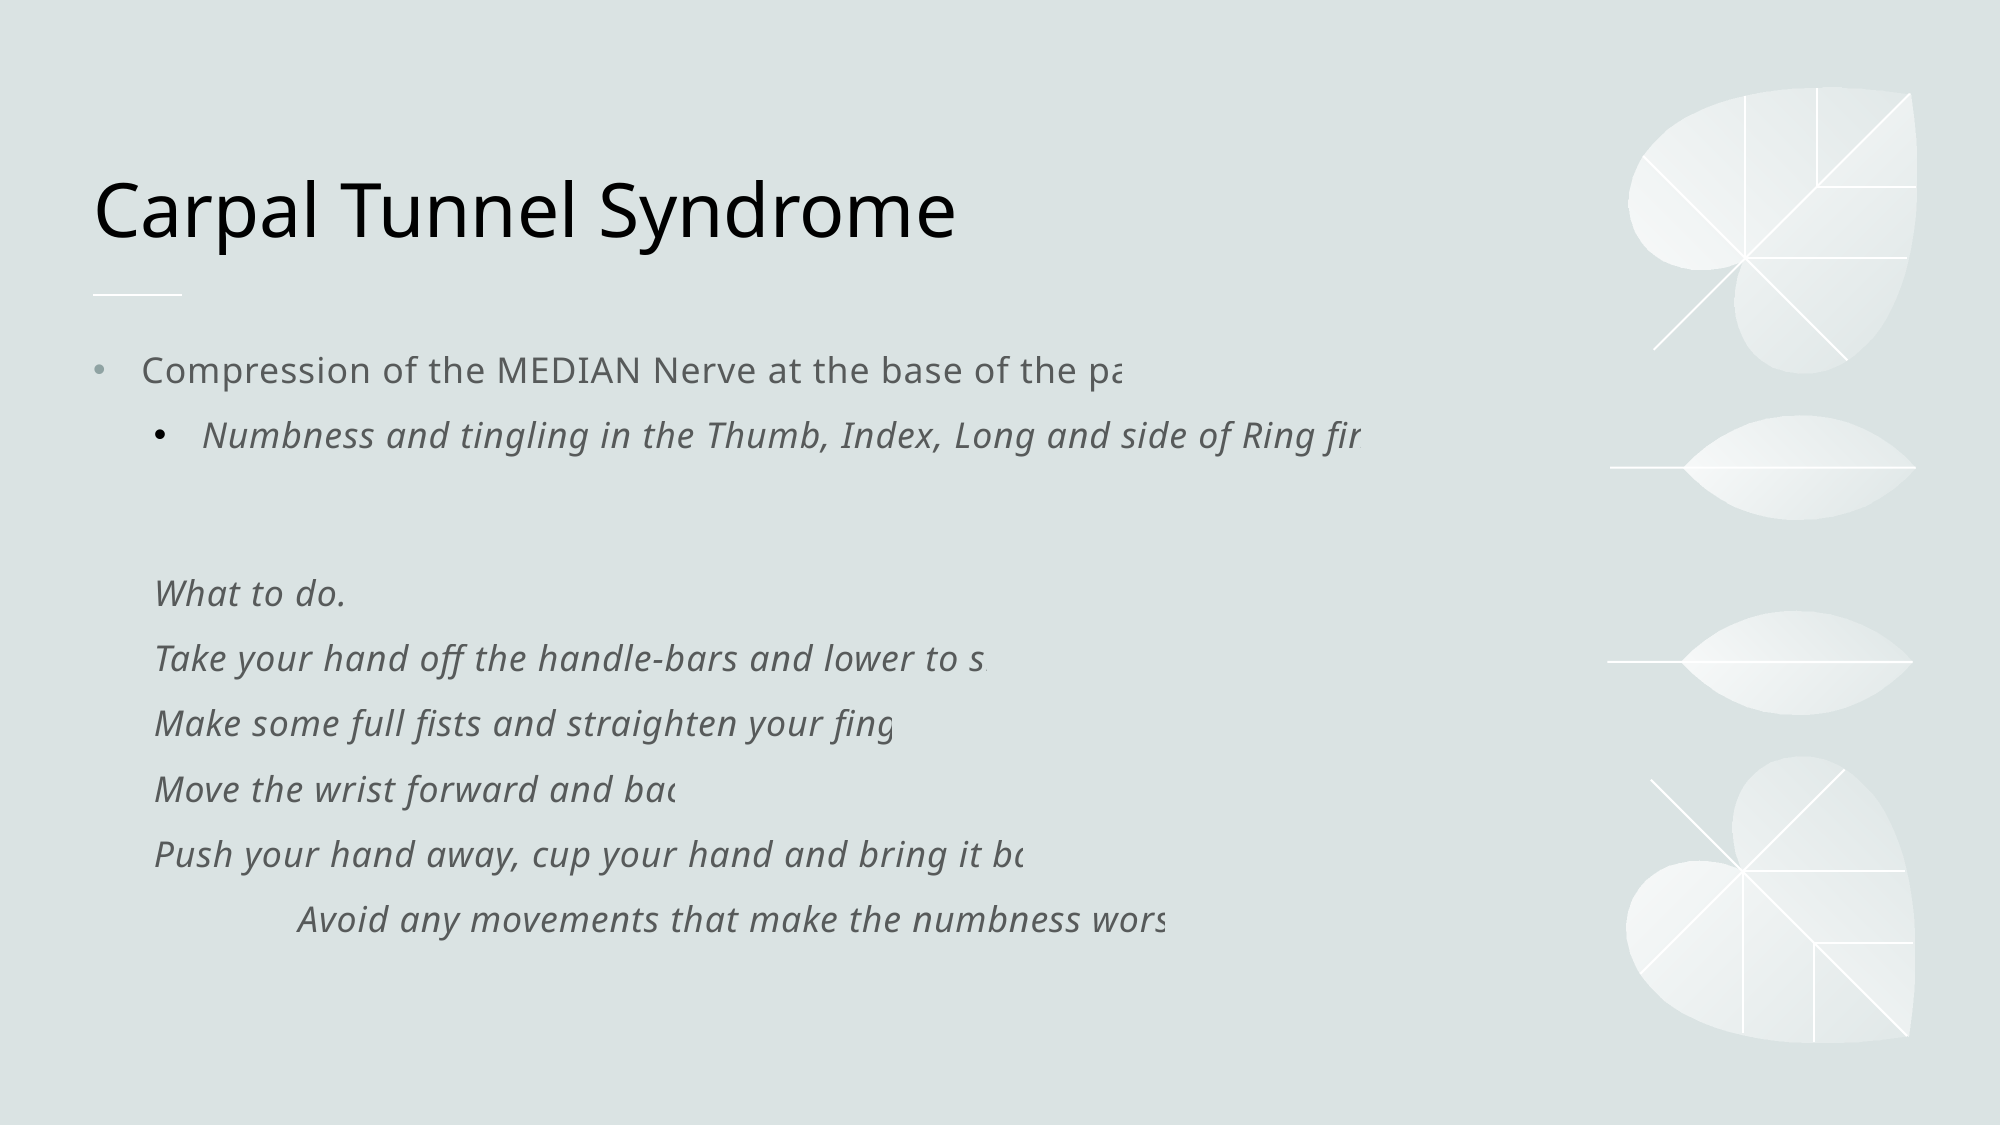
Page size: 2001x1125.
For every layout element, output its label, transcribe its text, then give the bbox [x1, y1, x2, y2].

title Carpal Tunnel Syndrome [93, 65, 1512, 260]
list Compression of the MEDIAN Nerve at the base of the palm Numbness and tingling in the Thumb, Index, Long and side of Ring finger. What to do.. Take your hand off the handle-bars and lower to side Make some full fists and straighten your finger Move the wrist forward and back Push your hand away, cup your hand and bring it back Avoid any movements that make the numbness worse. [93, 327, 1513, 1022]
